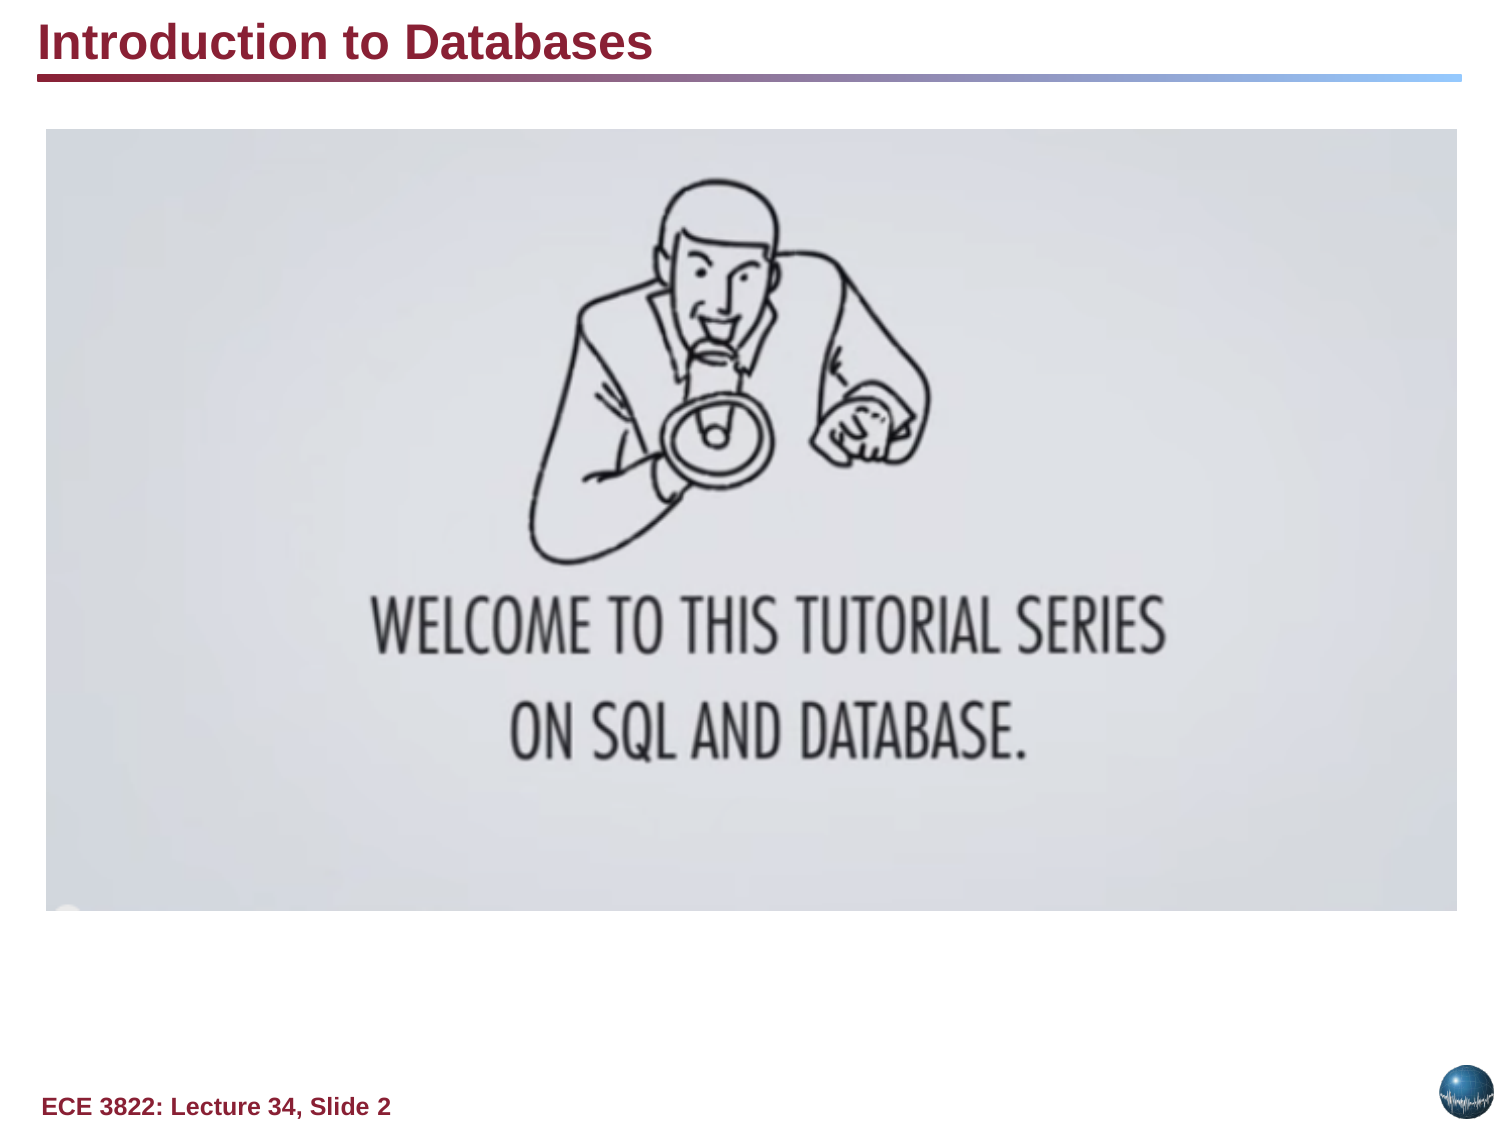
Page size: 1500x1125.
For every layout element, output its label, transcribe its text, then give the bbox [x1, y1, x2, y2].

picture [45, 129, 1457, 911]
picture [1439, 1065, 1494, 1119]
text_box Introduction to Databases [37, 9, 1445, 70]
